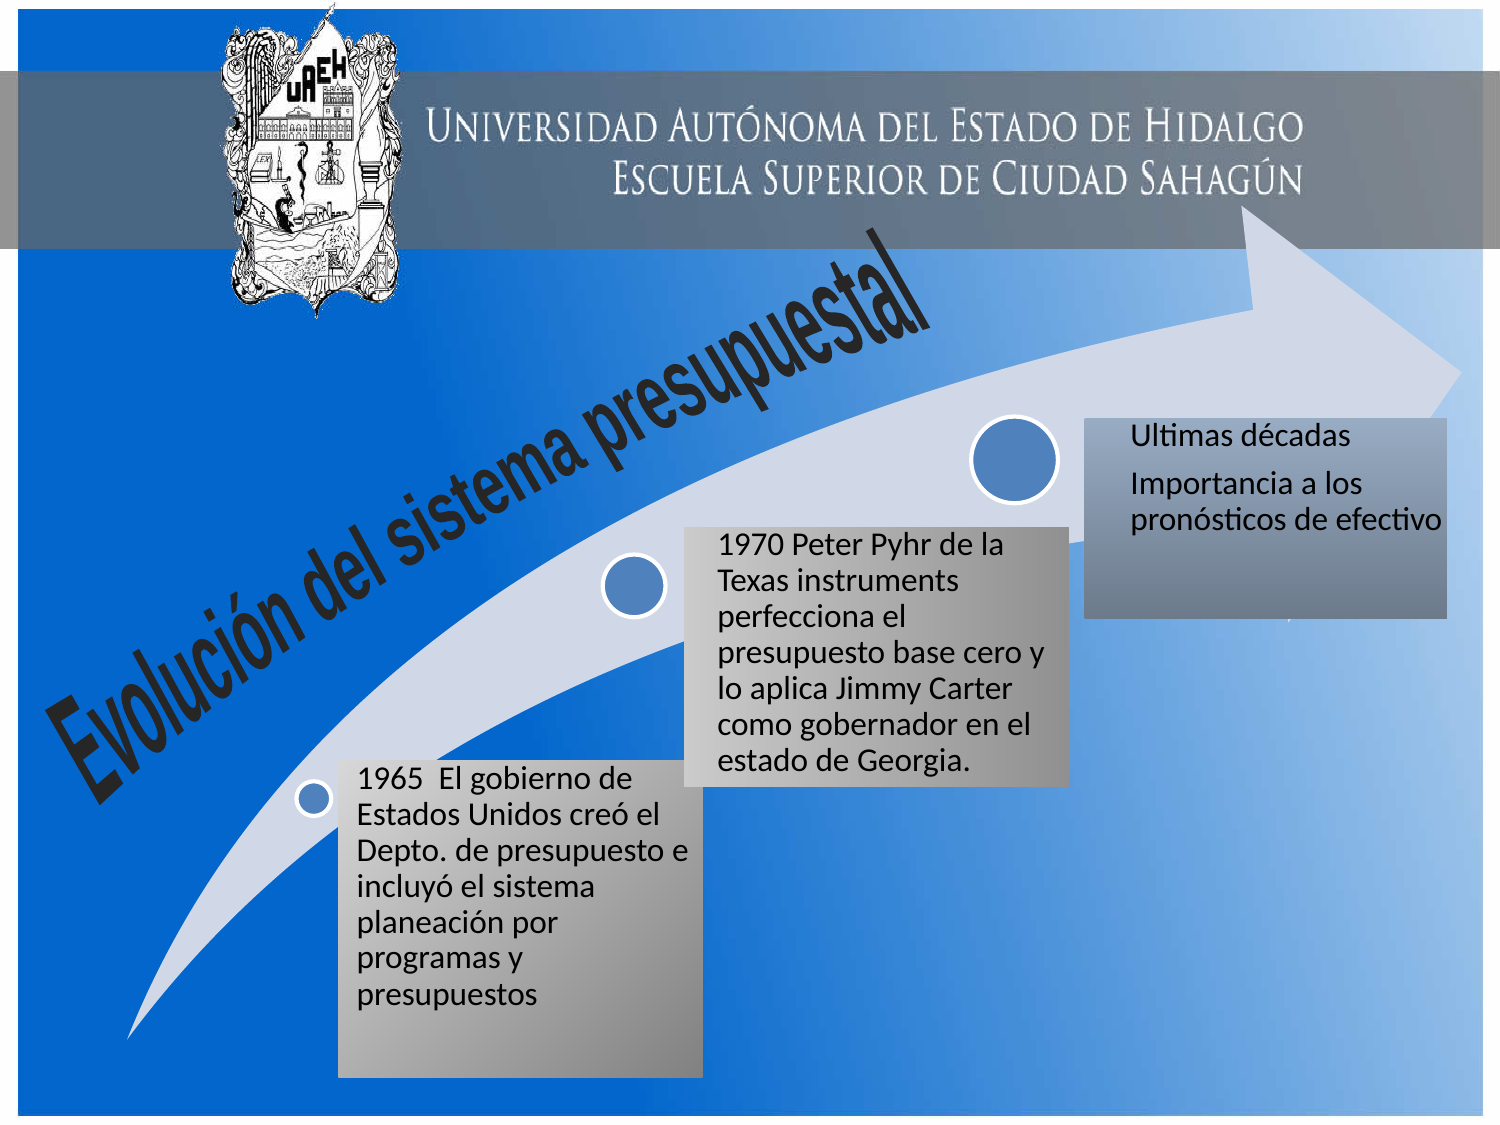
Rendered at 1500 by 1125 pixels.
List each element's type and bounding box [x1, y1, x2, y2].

text_box [117, 224, 1471, 1059]
title [75, 45, 1425, 233]
picture [0, 0, 1500, 1125]
